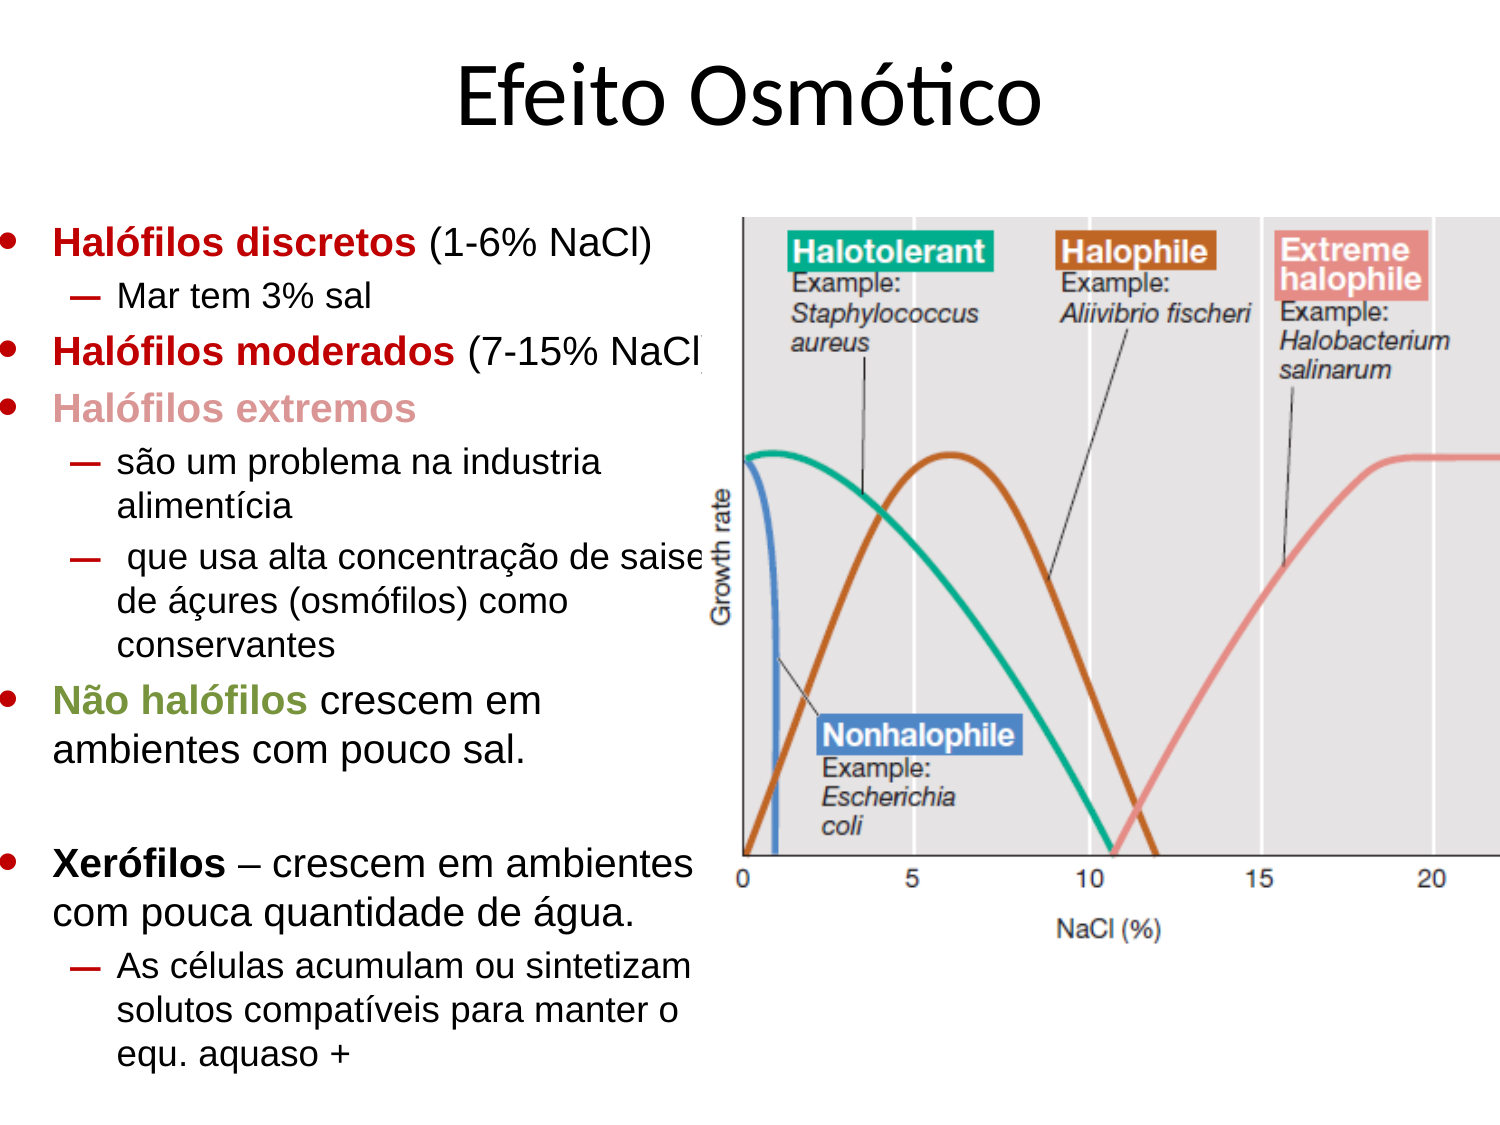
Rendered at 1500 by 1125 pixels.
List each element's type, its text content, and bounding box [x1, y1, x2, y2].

list Halófilos discretos (1-6% NaCl) Mar tem 3% sal Halófilos moderados (7-15% NaCl) Halófilos extremos são um problema na industria alimentícia que usa alta concentração de saise de áçures (osmófilos) como conservantes Não halófilos crescem em ambientes com pouco sal. Xerófilos – crescem em ambientes com pouca quantidade de água. As células acumulam ou sintetizam solutos compatíveis para manter o equ. aquaso + [0, 208, 744, 1125]
picture [701, 217, 1500, 953]
title Efeito Osmótico [75, 0, 1425, 183]
